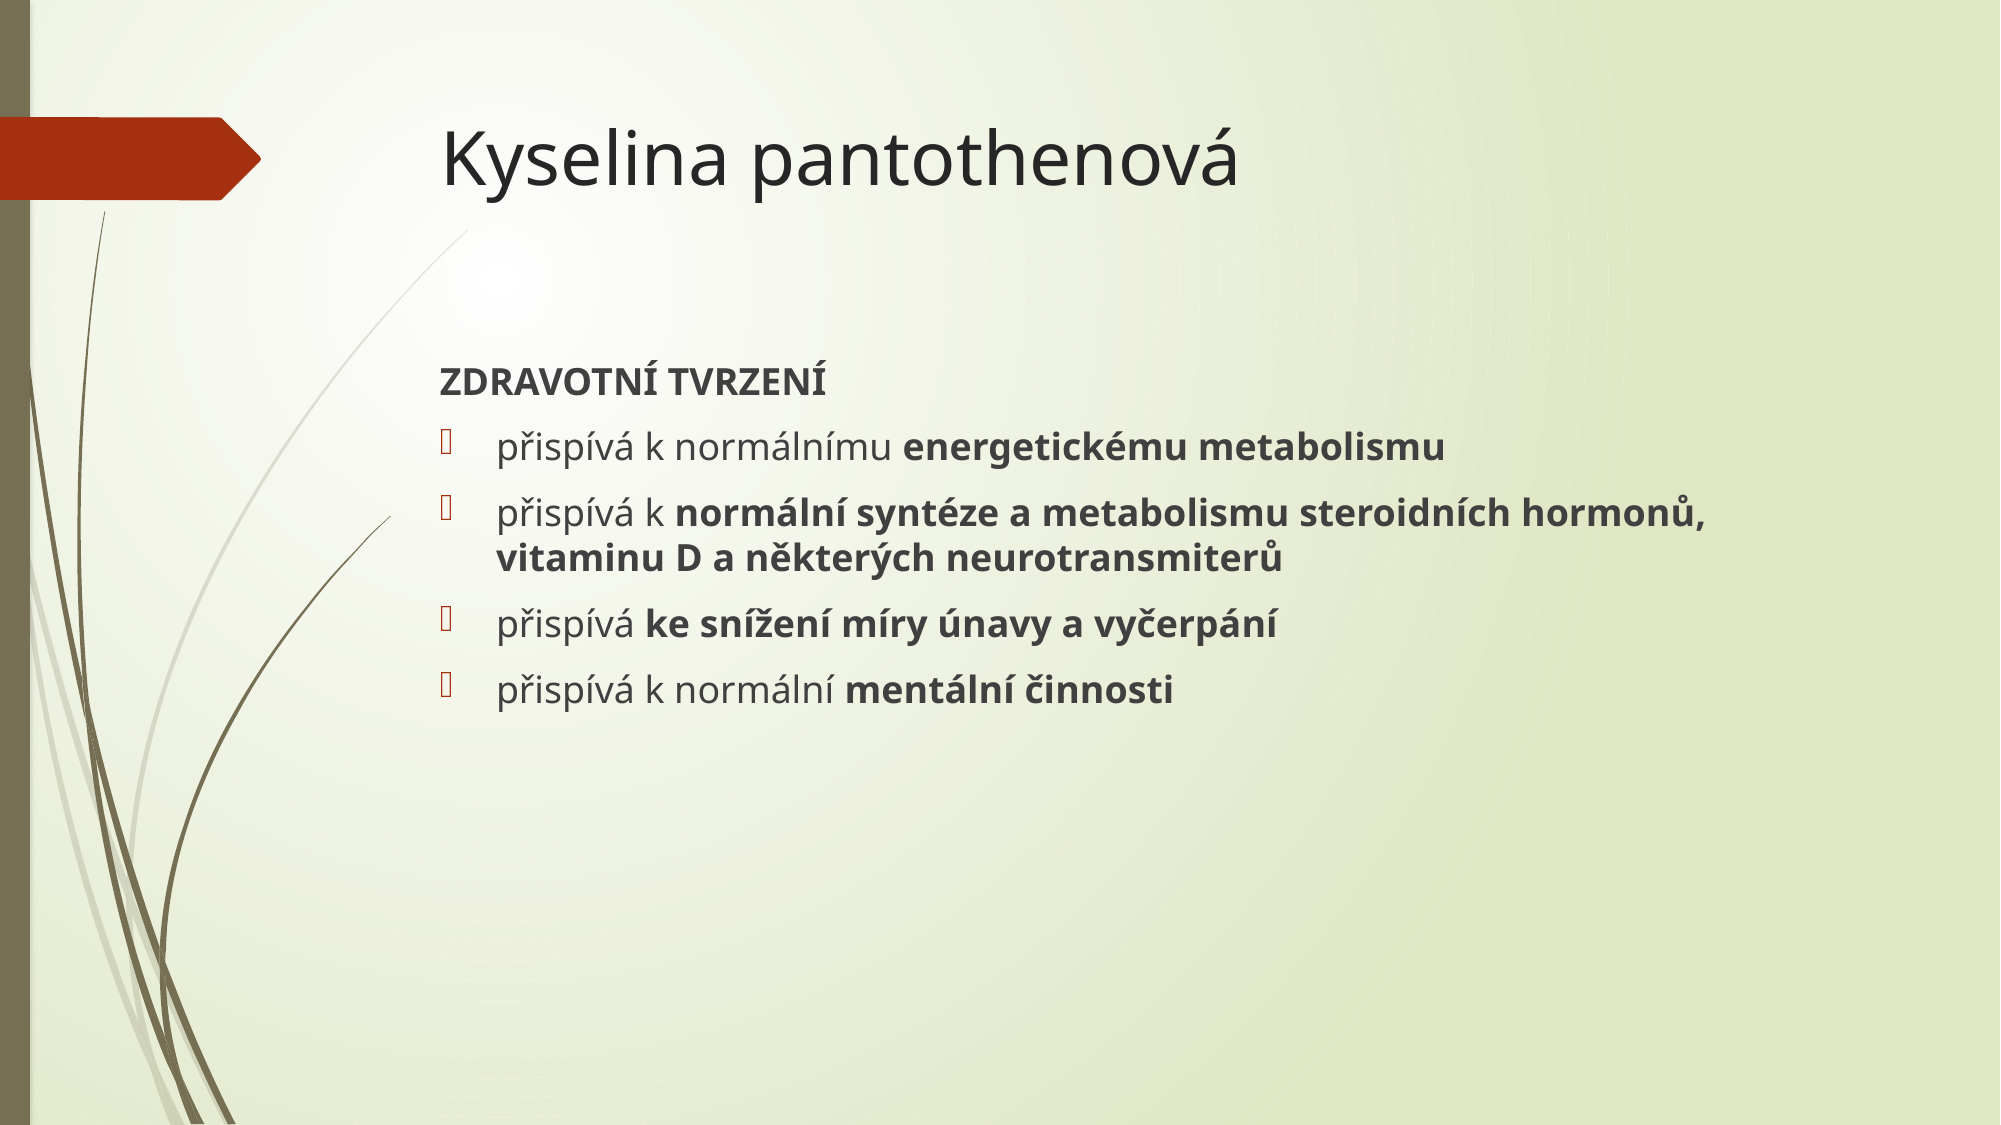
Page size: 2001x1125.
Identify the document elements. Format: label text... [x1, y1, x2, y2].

list ZDRAVOTNÍ TVRZENÍ přispívá k normálnímu energetickému metabolismu přispívá k normální syntéze a metabolismu steroidních hormonů, vitaminu D a některých neurotransmiterů přispívá ke snížení míry únavy a vyčerpání přispívá k normální mentální činnosti [424, 350, 1888, 970]
title Kyselina pantothenová [425, 102, 1888, 313]
